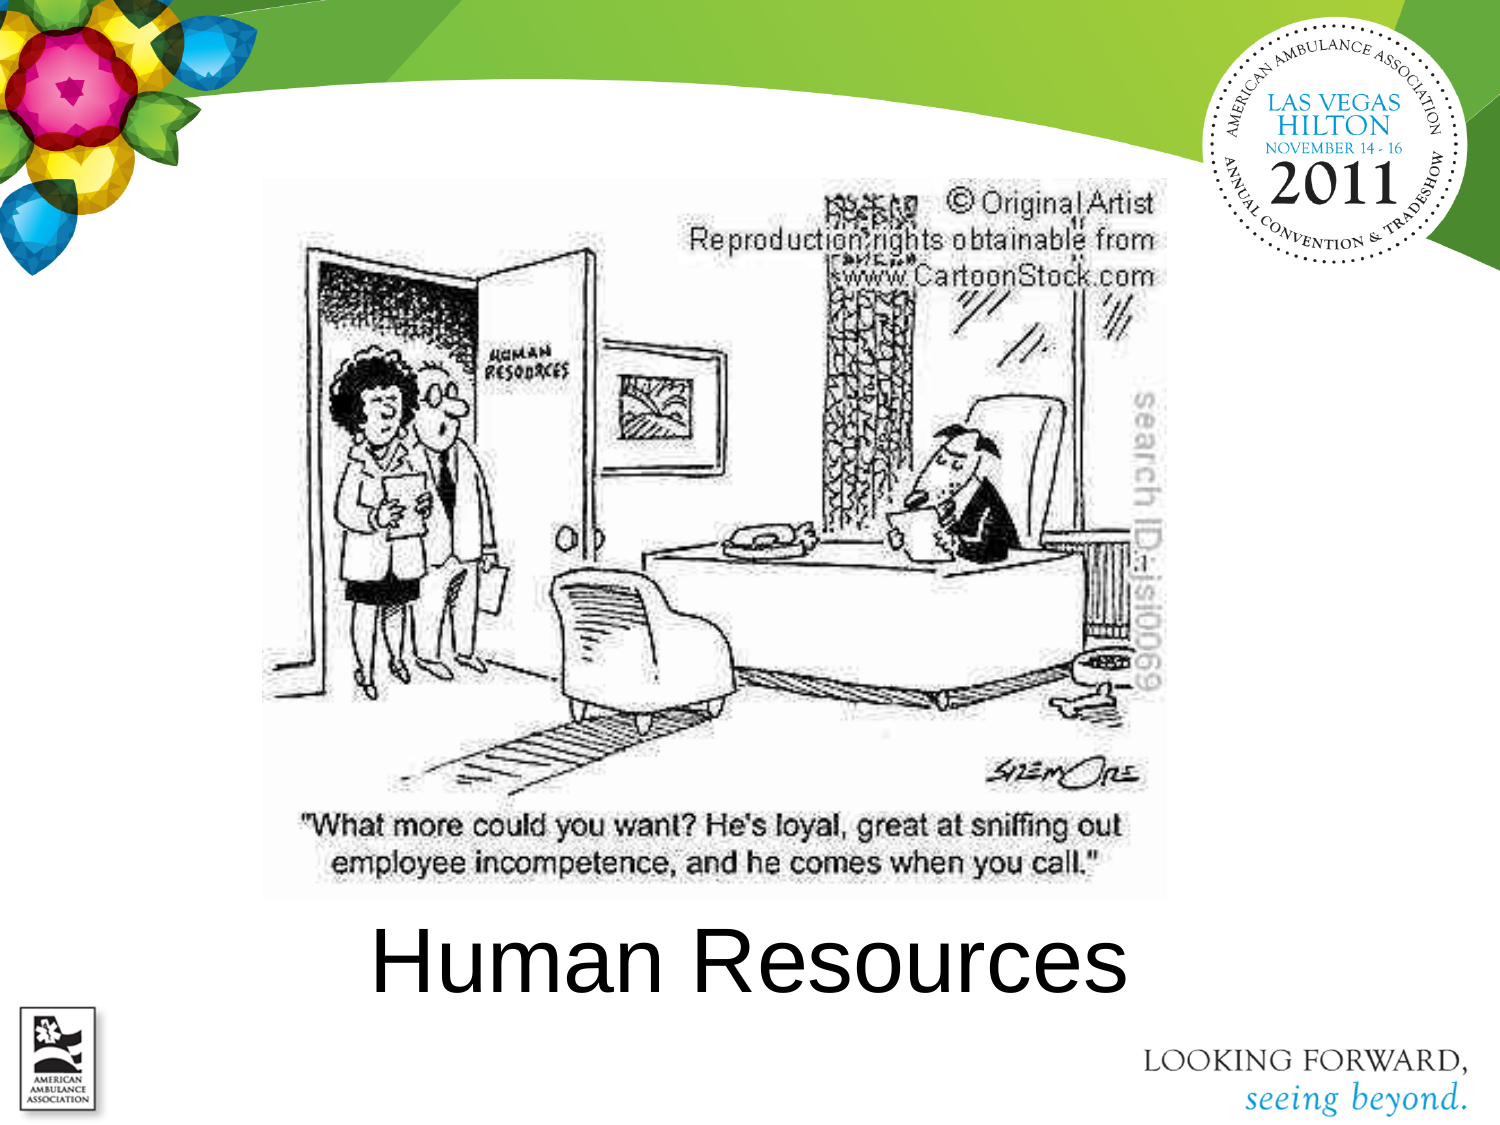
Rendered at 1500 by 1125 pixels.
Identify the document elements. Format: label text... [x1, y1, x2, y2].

picture [0, 0, 1500, 1125]
title Human Resources [74, 862, 1426, 1051]
